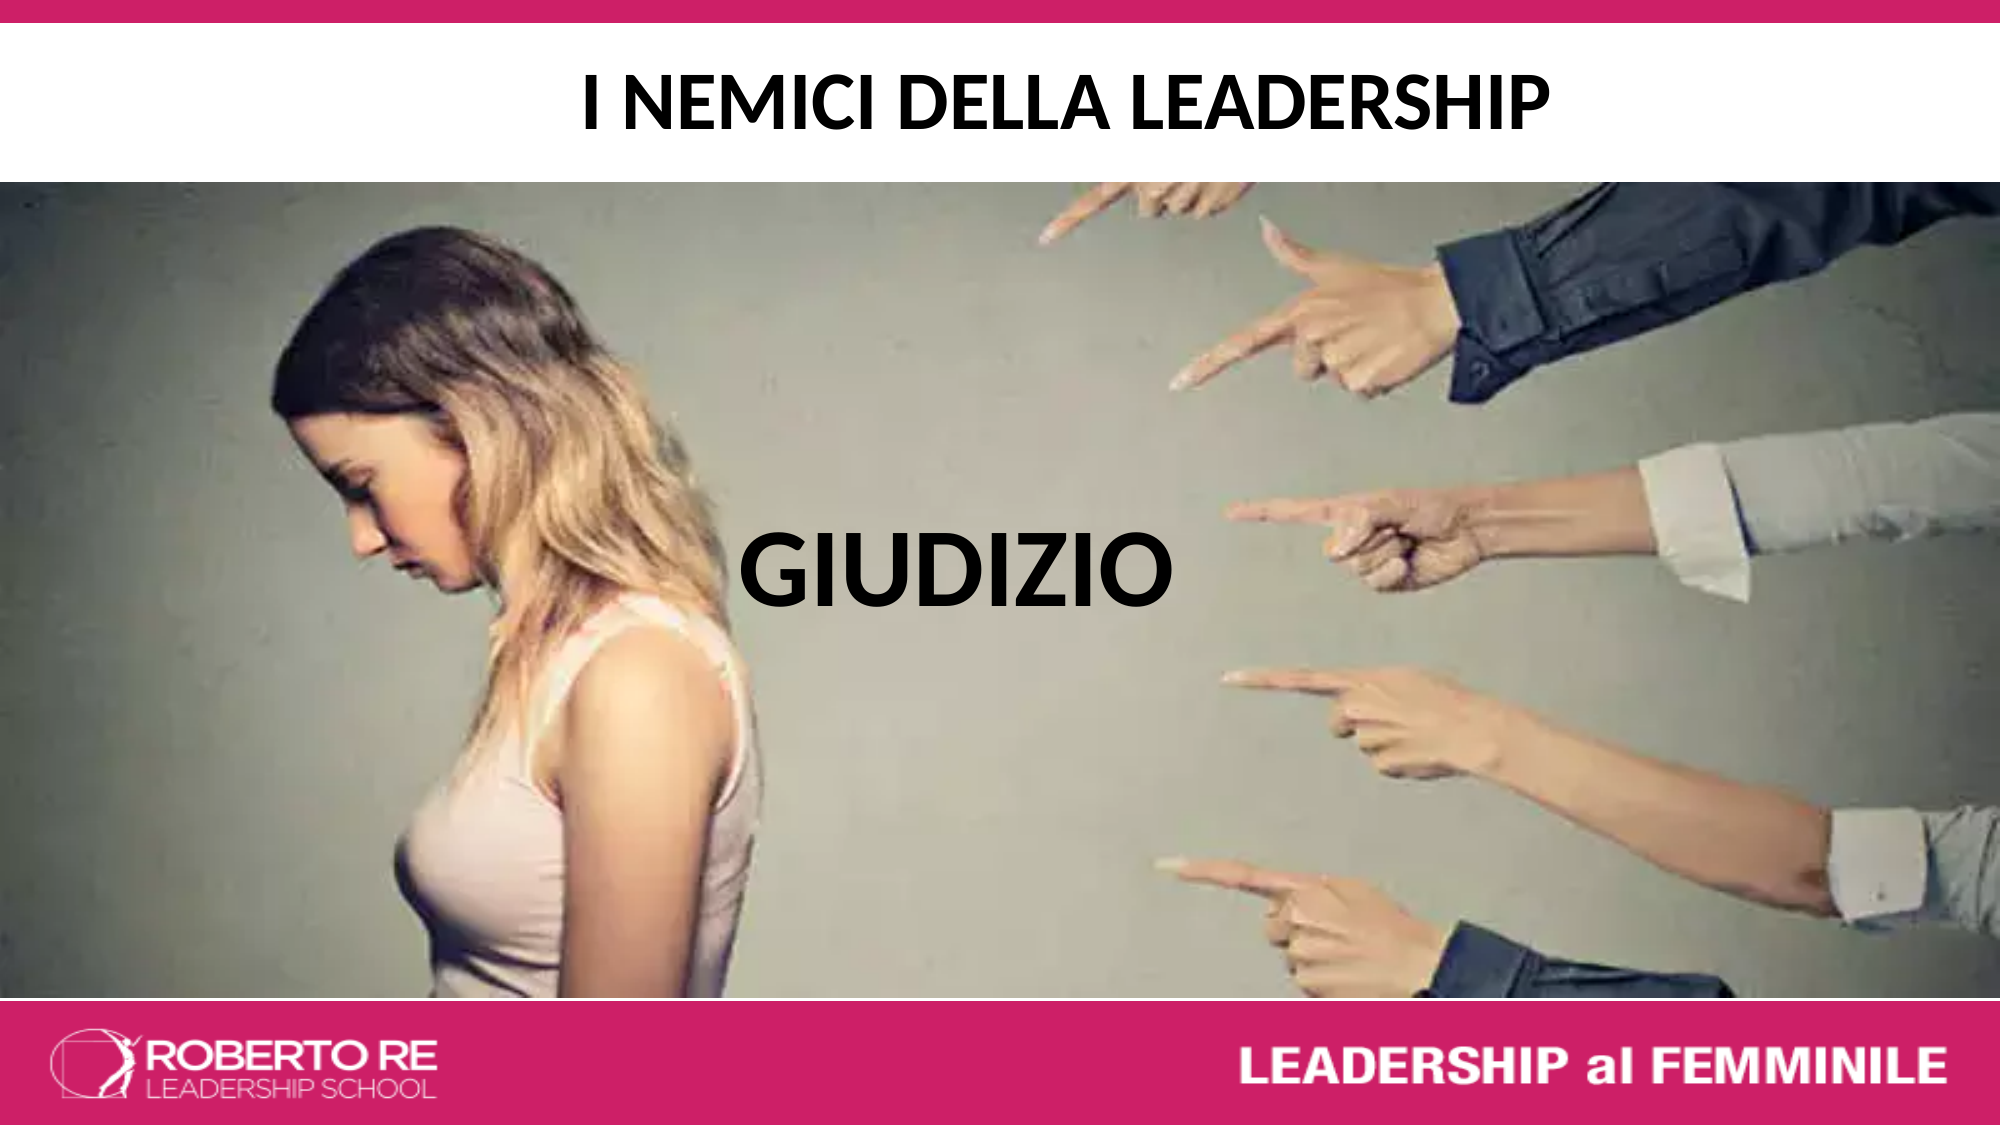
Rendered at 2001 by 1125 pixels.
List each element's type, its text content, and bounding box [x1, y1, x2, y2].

picture [0, 1001, 2000, 1125]
picture [0, 182, 2000, 998]
picture [0, 0, 2000, 23]
text_box I NEMICI DELLA LEADERSHIP [520, 39, 1613, 155]
